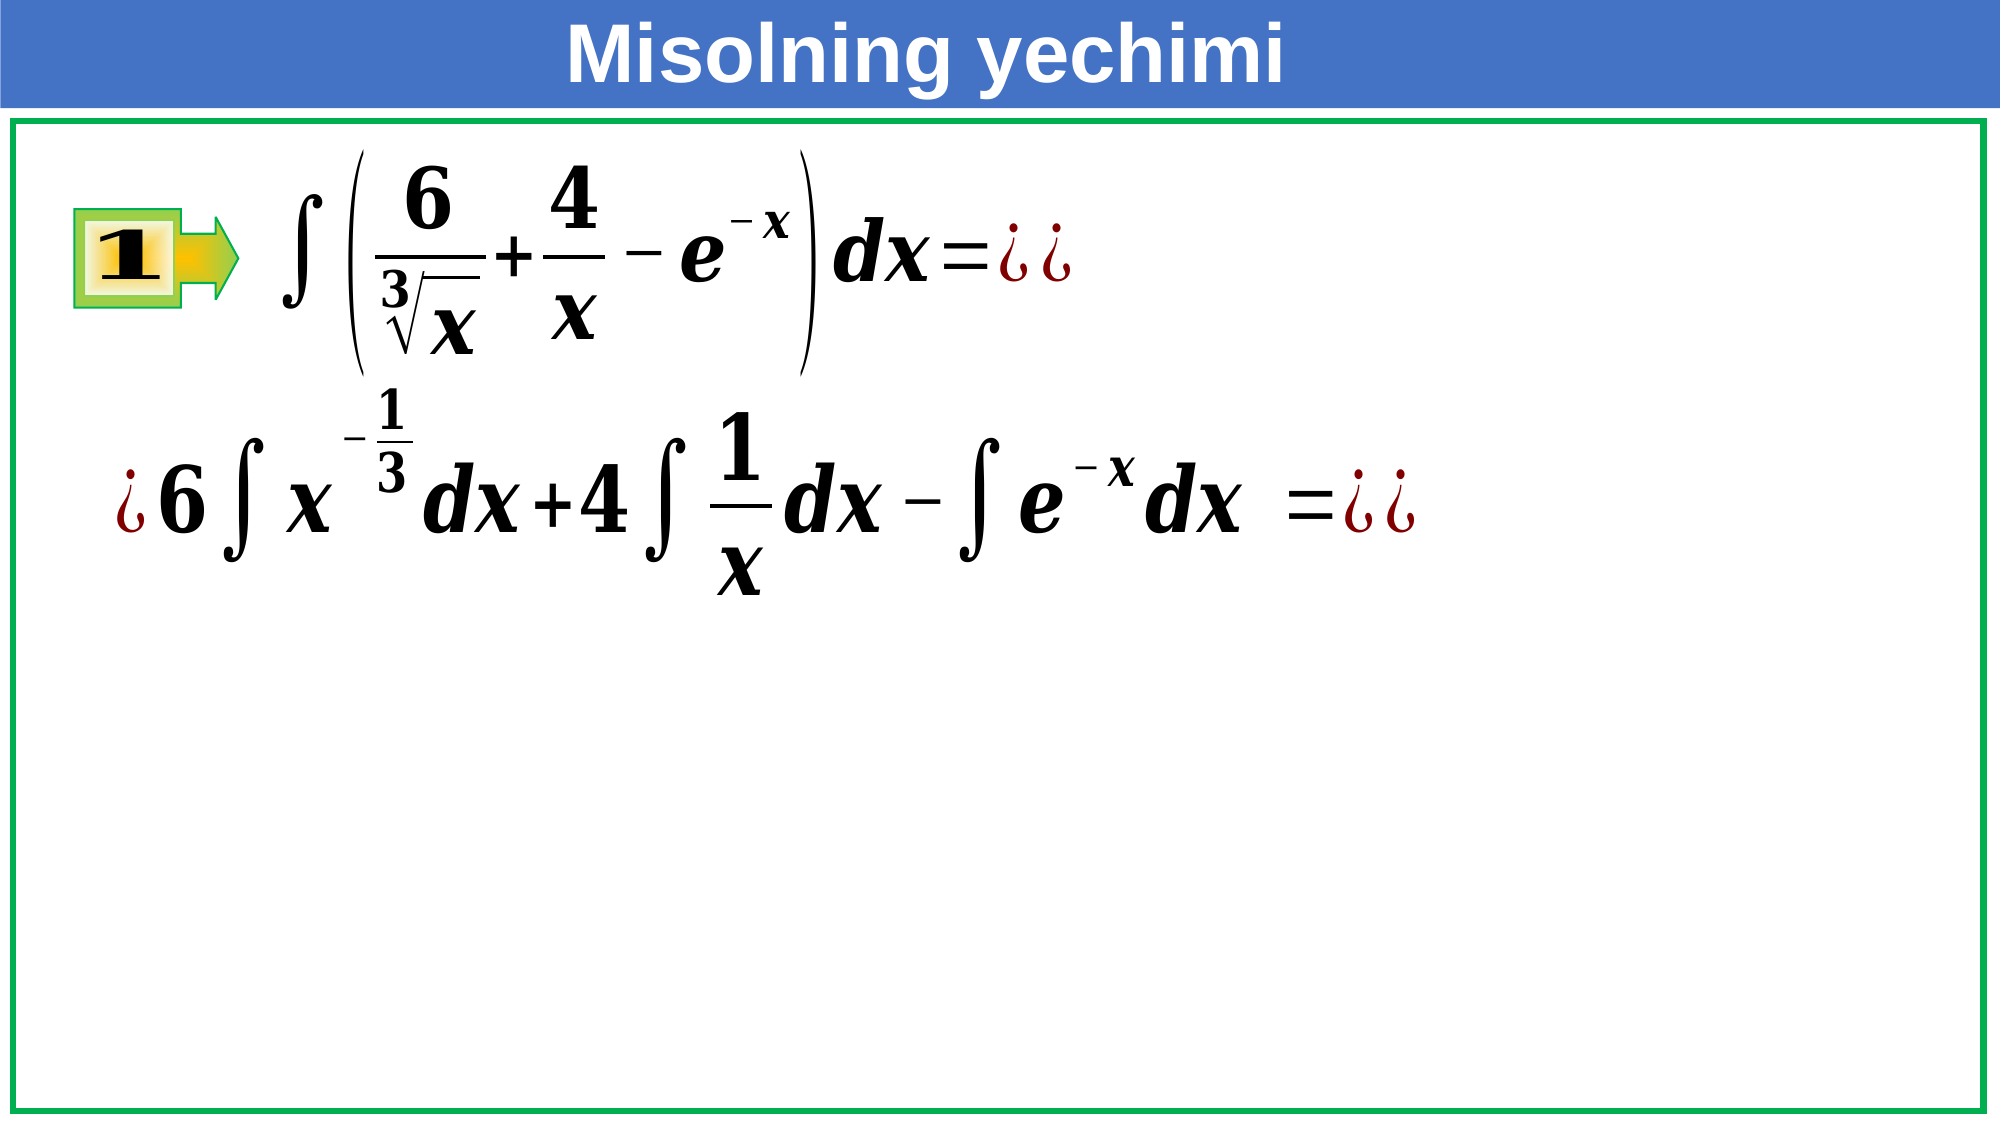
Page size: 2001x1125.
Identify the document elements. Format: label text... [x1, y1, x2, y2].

text_box [0, 0, 2000, 109]
text_box [10, 118, 1987, 1114]
text_box [73, 208, 240, 309]
text_box Misolning yechimi [551, 0, 1303, 107]
